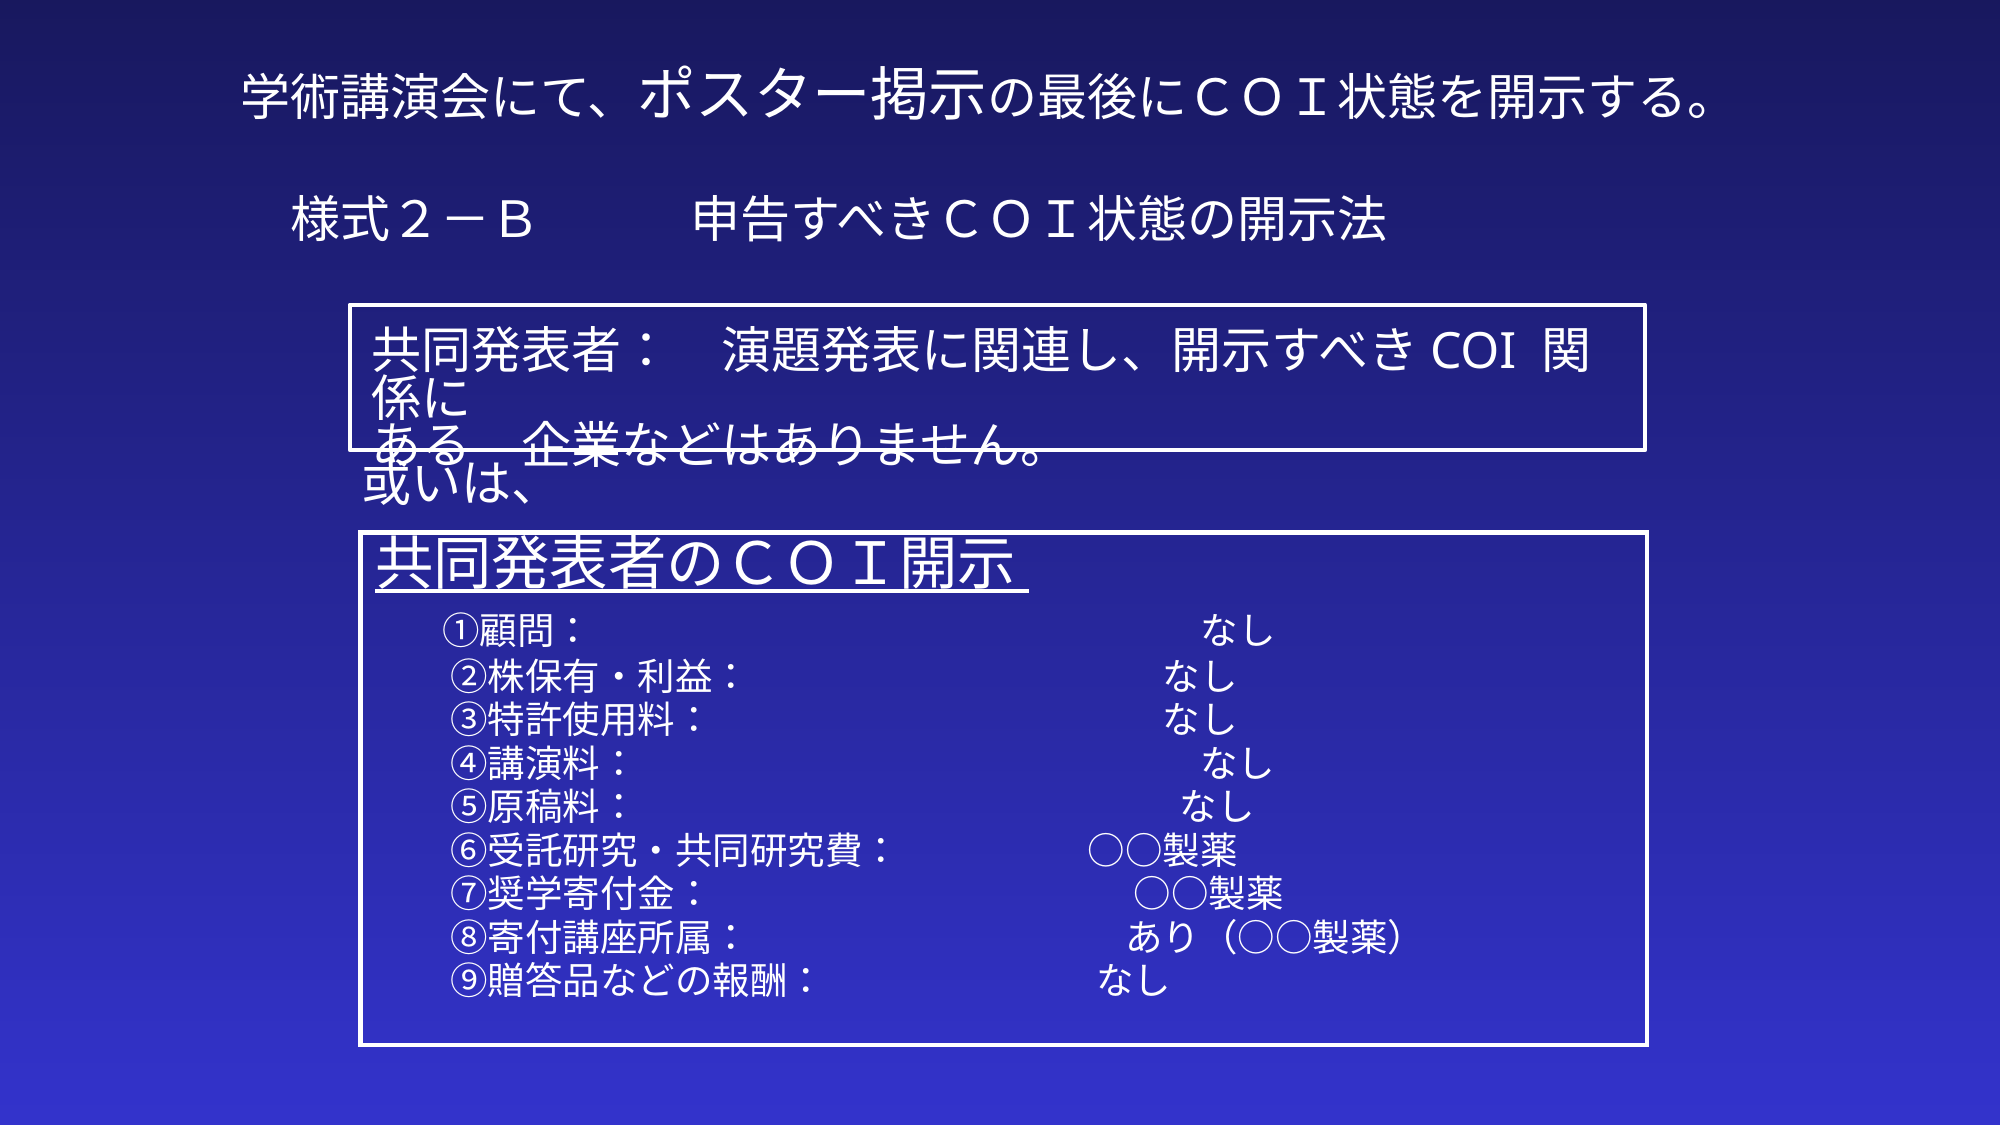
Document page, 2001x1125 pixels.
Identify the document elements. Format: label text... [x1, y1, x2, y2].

text_box 共同発表者： 演題発表に関連し、開示すべきCOI 関係に ある 企業などはありません。 [576, 450, 1636, 481]
list 共同発表者のＣＯＩ開示 ①顧問： なし ②株保有・利益： なし ③特許使用料： なし ④講演料： なし ⑤原稿料： なし ⑥受託研究・共同研究費： ○○製薬 ⑦奨学寄付金： ○○製薬 ⑧寄付講座所属： あり（○○製薬） ⑨贈答品などの報酬： なし [360, 532, 1648, 1045]
text_box [349, 304, 1645, 450]
text_box 或いは、 [346, 444, 576, 520]
text_box 学術講演会にて、ポスター掲示の最後にＣＯＩ状態を開示する。 様式２－Ｂ 申告すべきＣＯＩ状態の開示法 [225, 49, 1752, 255]
